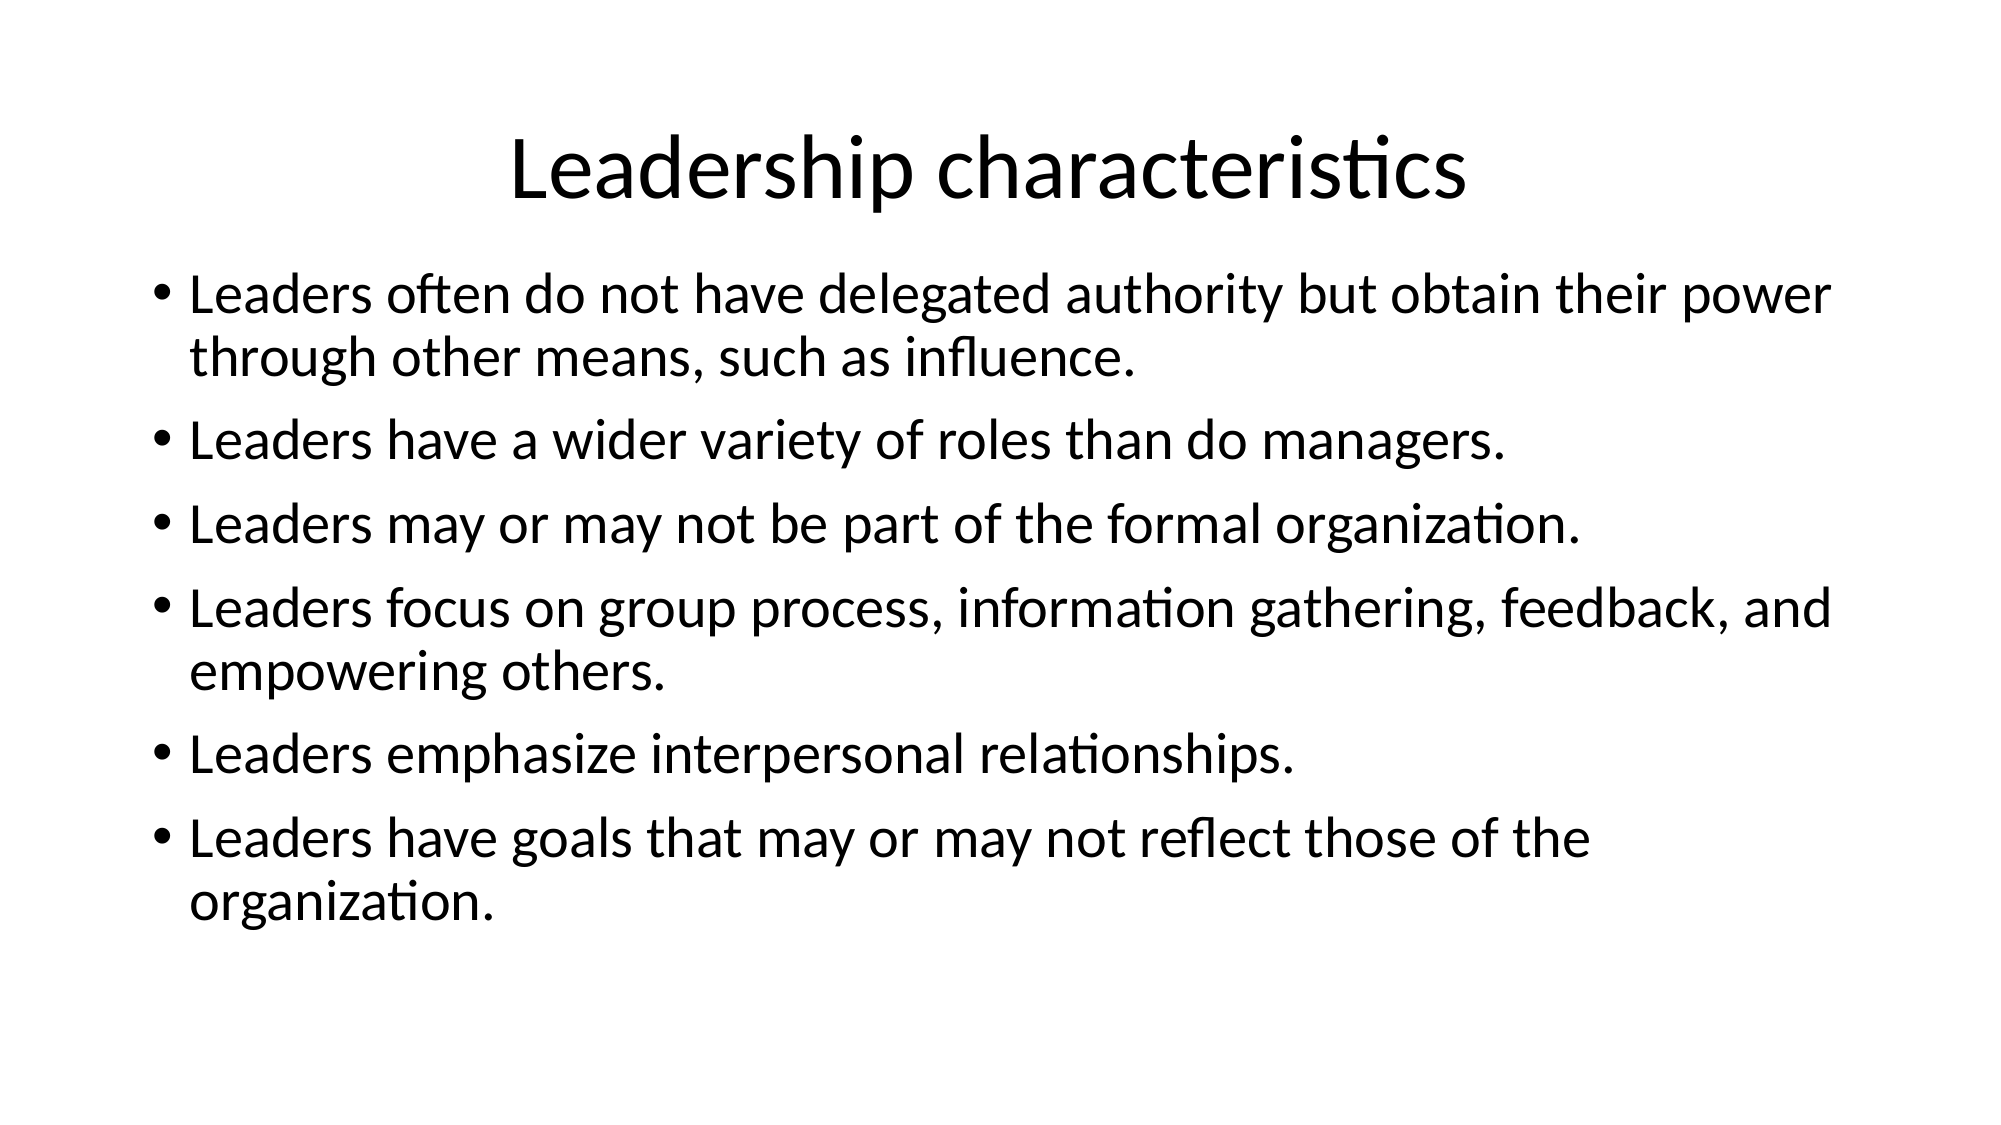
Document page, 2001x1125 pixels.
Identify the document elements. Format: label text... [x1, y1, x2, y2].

list Leaders often do not have delegated authority but obtain their power through other means, such as influence. Leaders have a wider variety of roles than do managers. Leaders may or may not be part of the formal organization. Leaders focus on group process, information gathering, feedback, and empowering others. Leaders emphasize interpersonal relationships. Leaders have goals that may or may not reflect those of the organization. [137, 255, 1863, 1083]
title Leadership characteristics [137, 59, 1863, 255]
